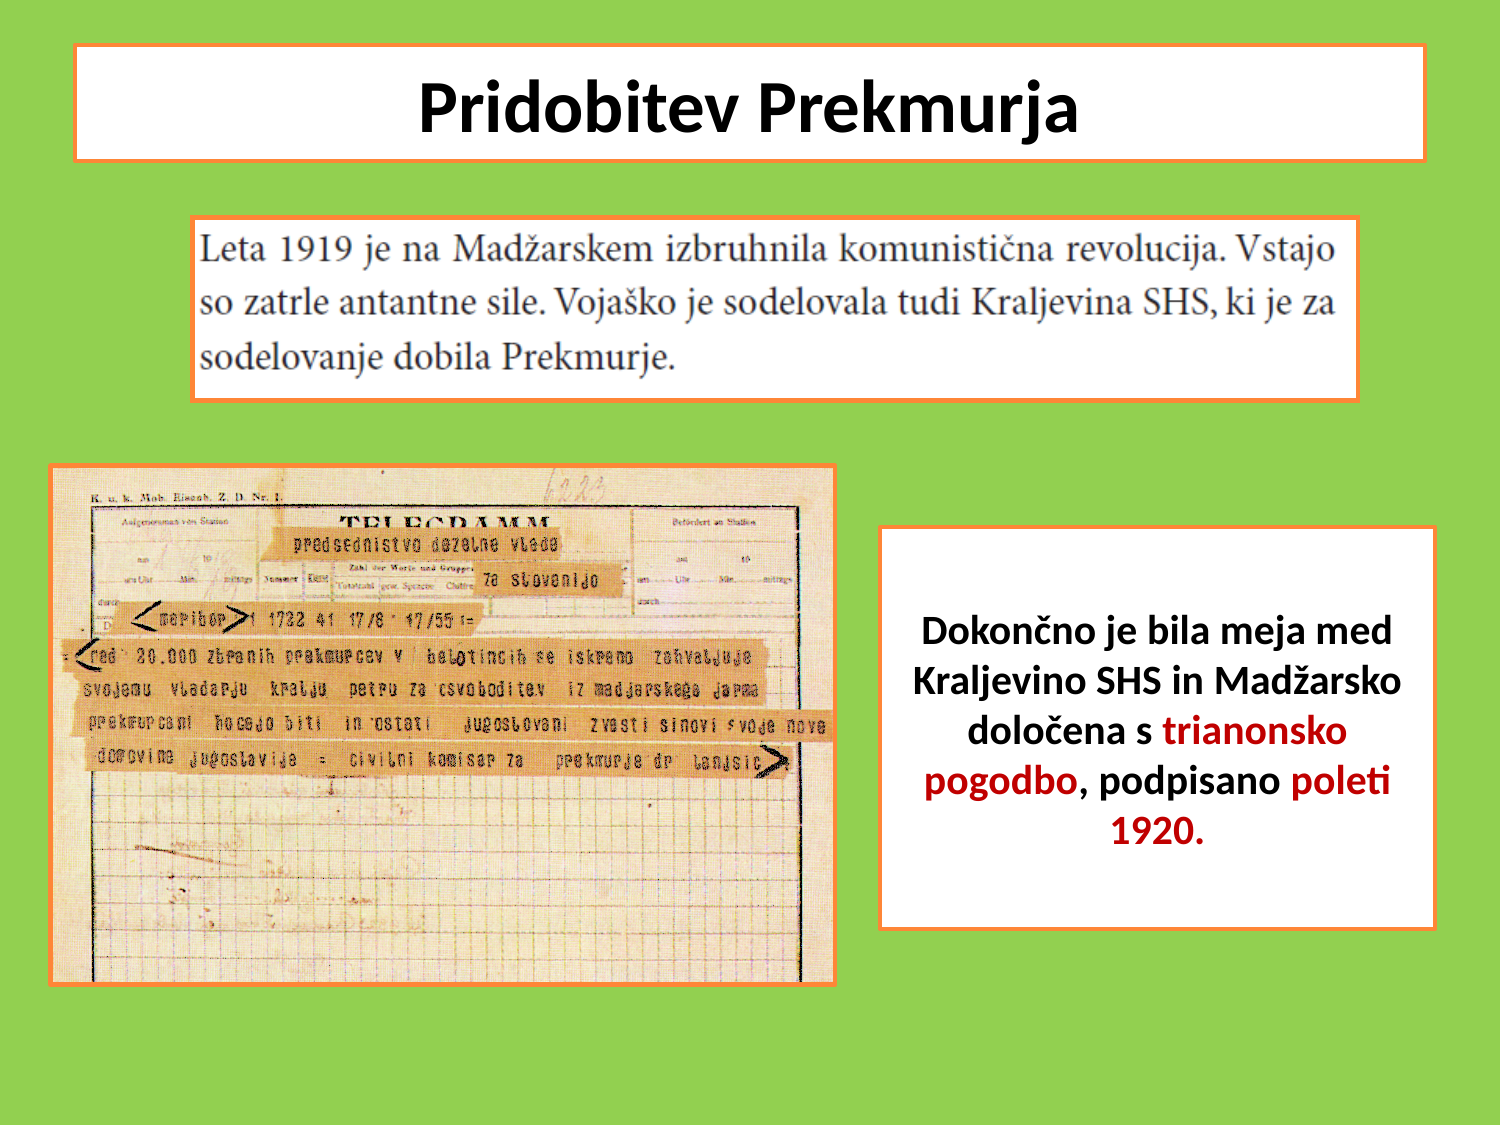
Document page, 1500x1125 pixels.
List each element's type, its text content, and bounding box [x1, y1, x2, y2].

picture [194, 219, 1356, 399]
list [52, 467, 833, 983]
title Pridobitev Prekmurja [73, 43, 1427, 163]
text_box Dokončno je bila meja med Kraljevino SHS in Madžarsko določena s trianonsko pogodbo, podpisano poleti 1920. [878, 525, 1437, 931]
